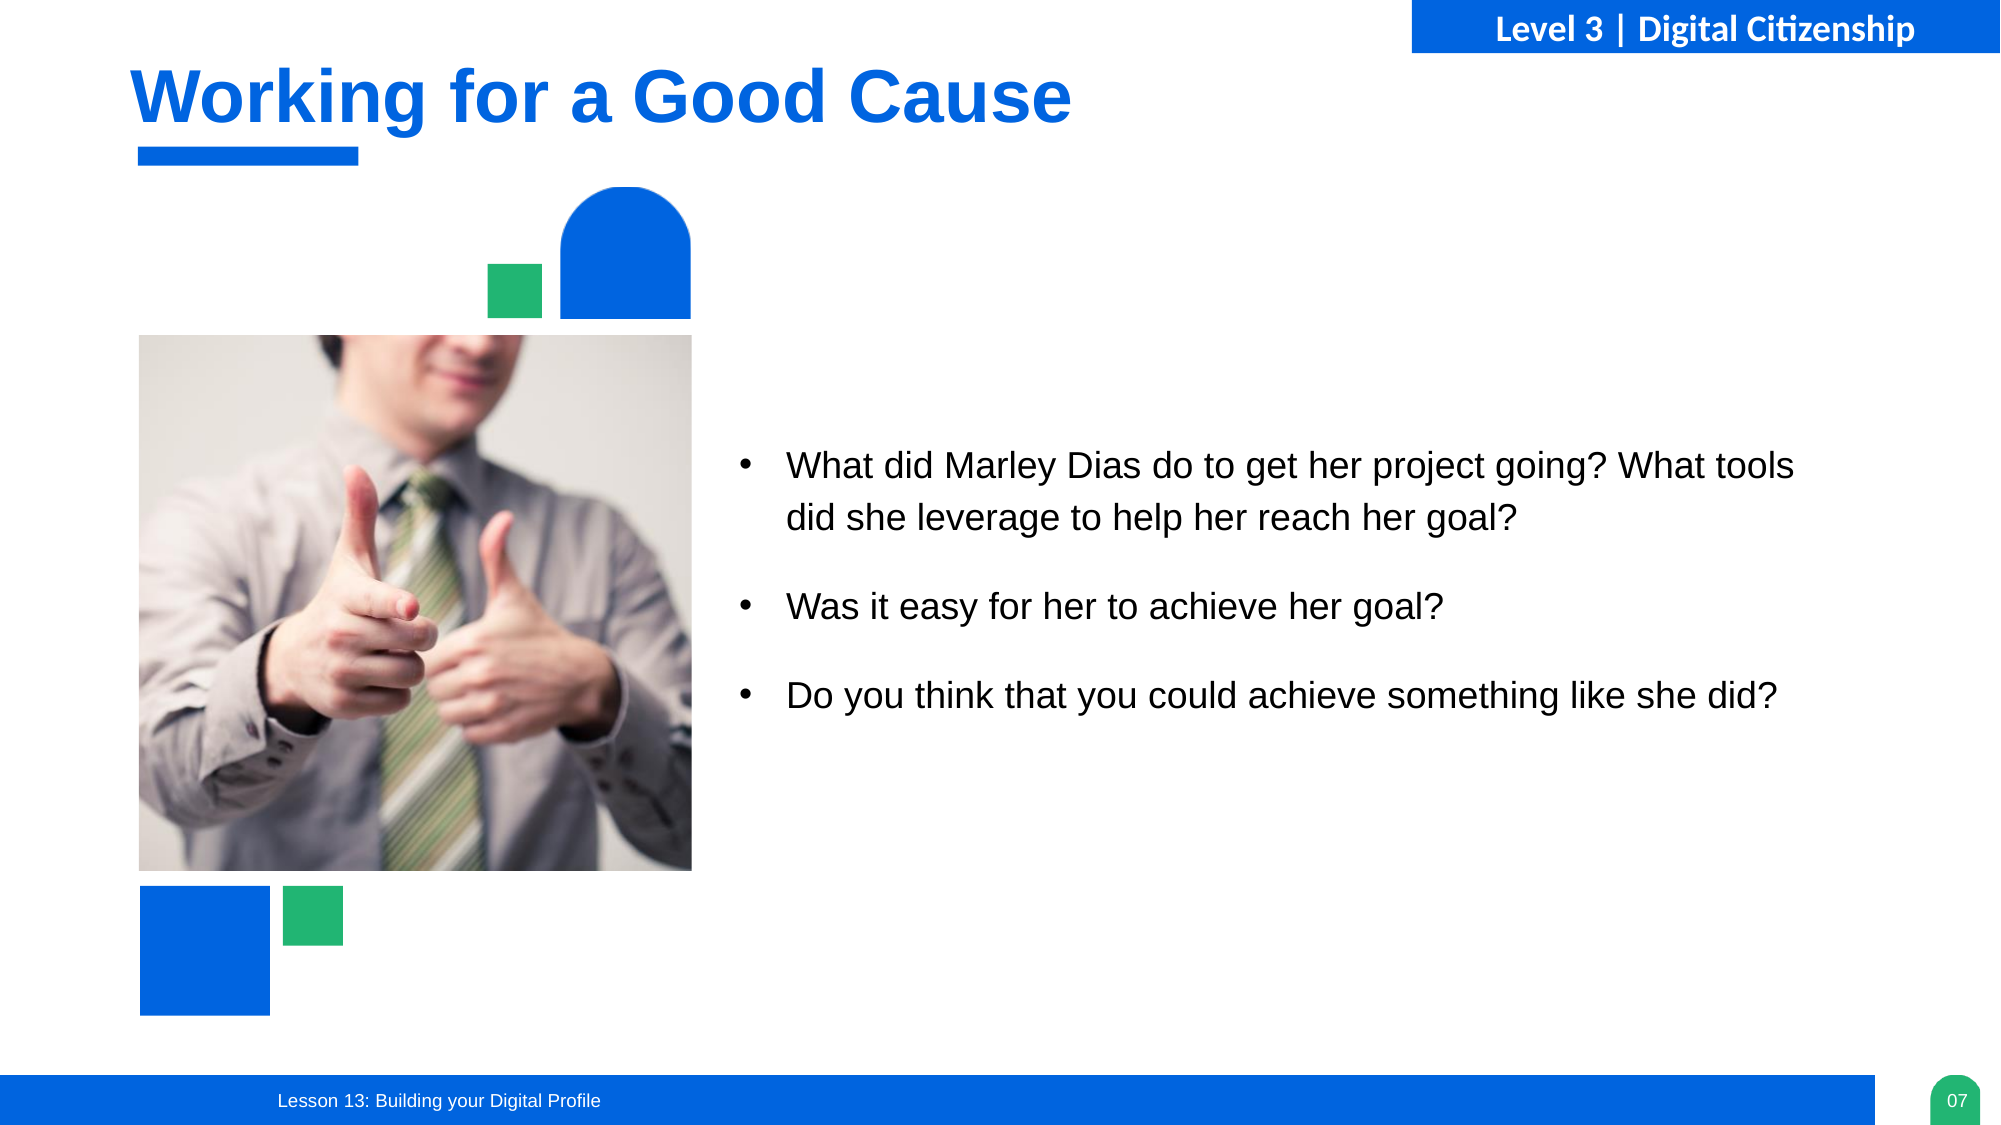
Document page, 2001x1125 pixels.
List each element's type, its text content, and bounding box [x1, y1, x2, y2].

text_box [137, 146, 359, 167]
footer Lesson 13: Building your Digital Profile [262, 1077, 938, 1123]
text_box What did Marley Dias do to get her project going? What tools did she leverage to help her reach her goal? Was it easy for her to achieve her goal? Do you think that you could achieve something like she did? [703, 426, 1818, 724]
text_box [139, 885, 271, 1017]
text_box [282, 885, 344, 947]
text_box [487, 187, 691, 319]
text_box Working for a Good Cause [115, 50, 1296, 147]
slide_number 07 [1903, 1077, 1984, 1123]
picture [138, 335, 692, 871]
